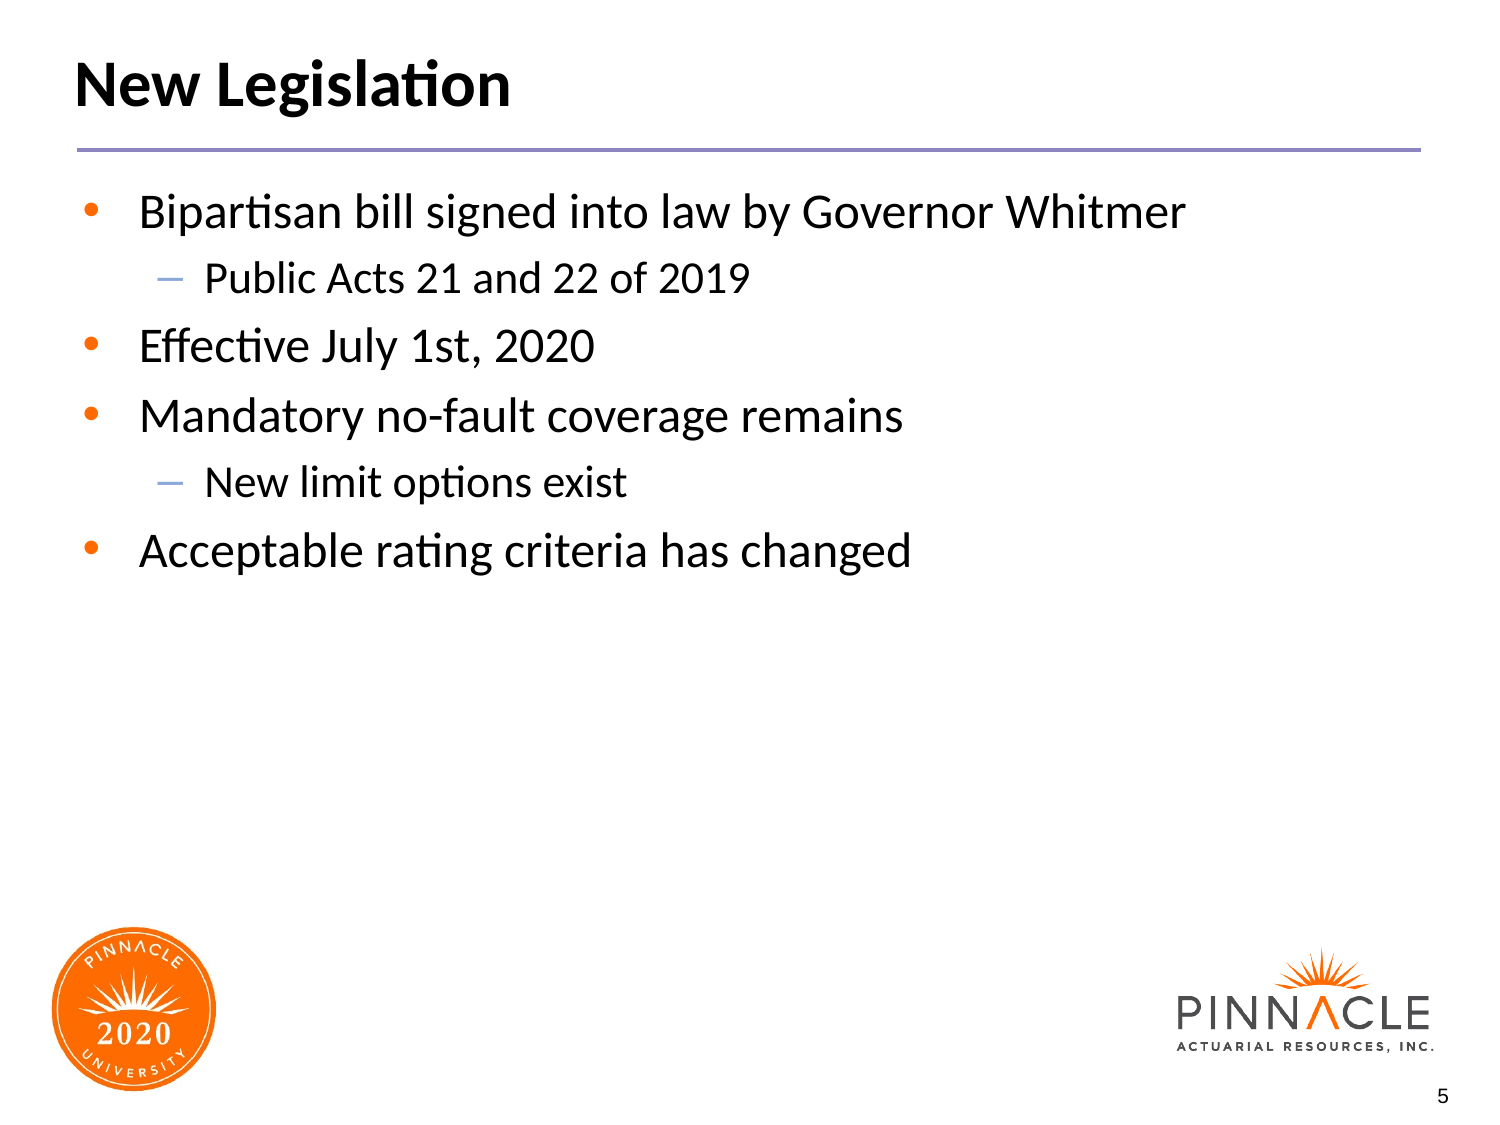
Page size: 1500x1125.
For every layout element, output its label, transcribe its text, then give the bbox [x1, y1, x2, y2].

picture [1166, 935, 1442, 1062]
list Bipartisan bill signed into law by Governor Whitmer Public Acts 21 and 22 of 2019 Effective July 1st, 2020 Mandatory no-fault coverage remains New limit options exist Acceptable rating criteria has changed [67, 171, 1424, 1009]
title New Legislation [59, 32, 1432, 129]
picture [50, 925, 217, 1092]
